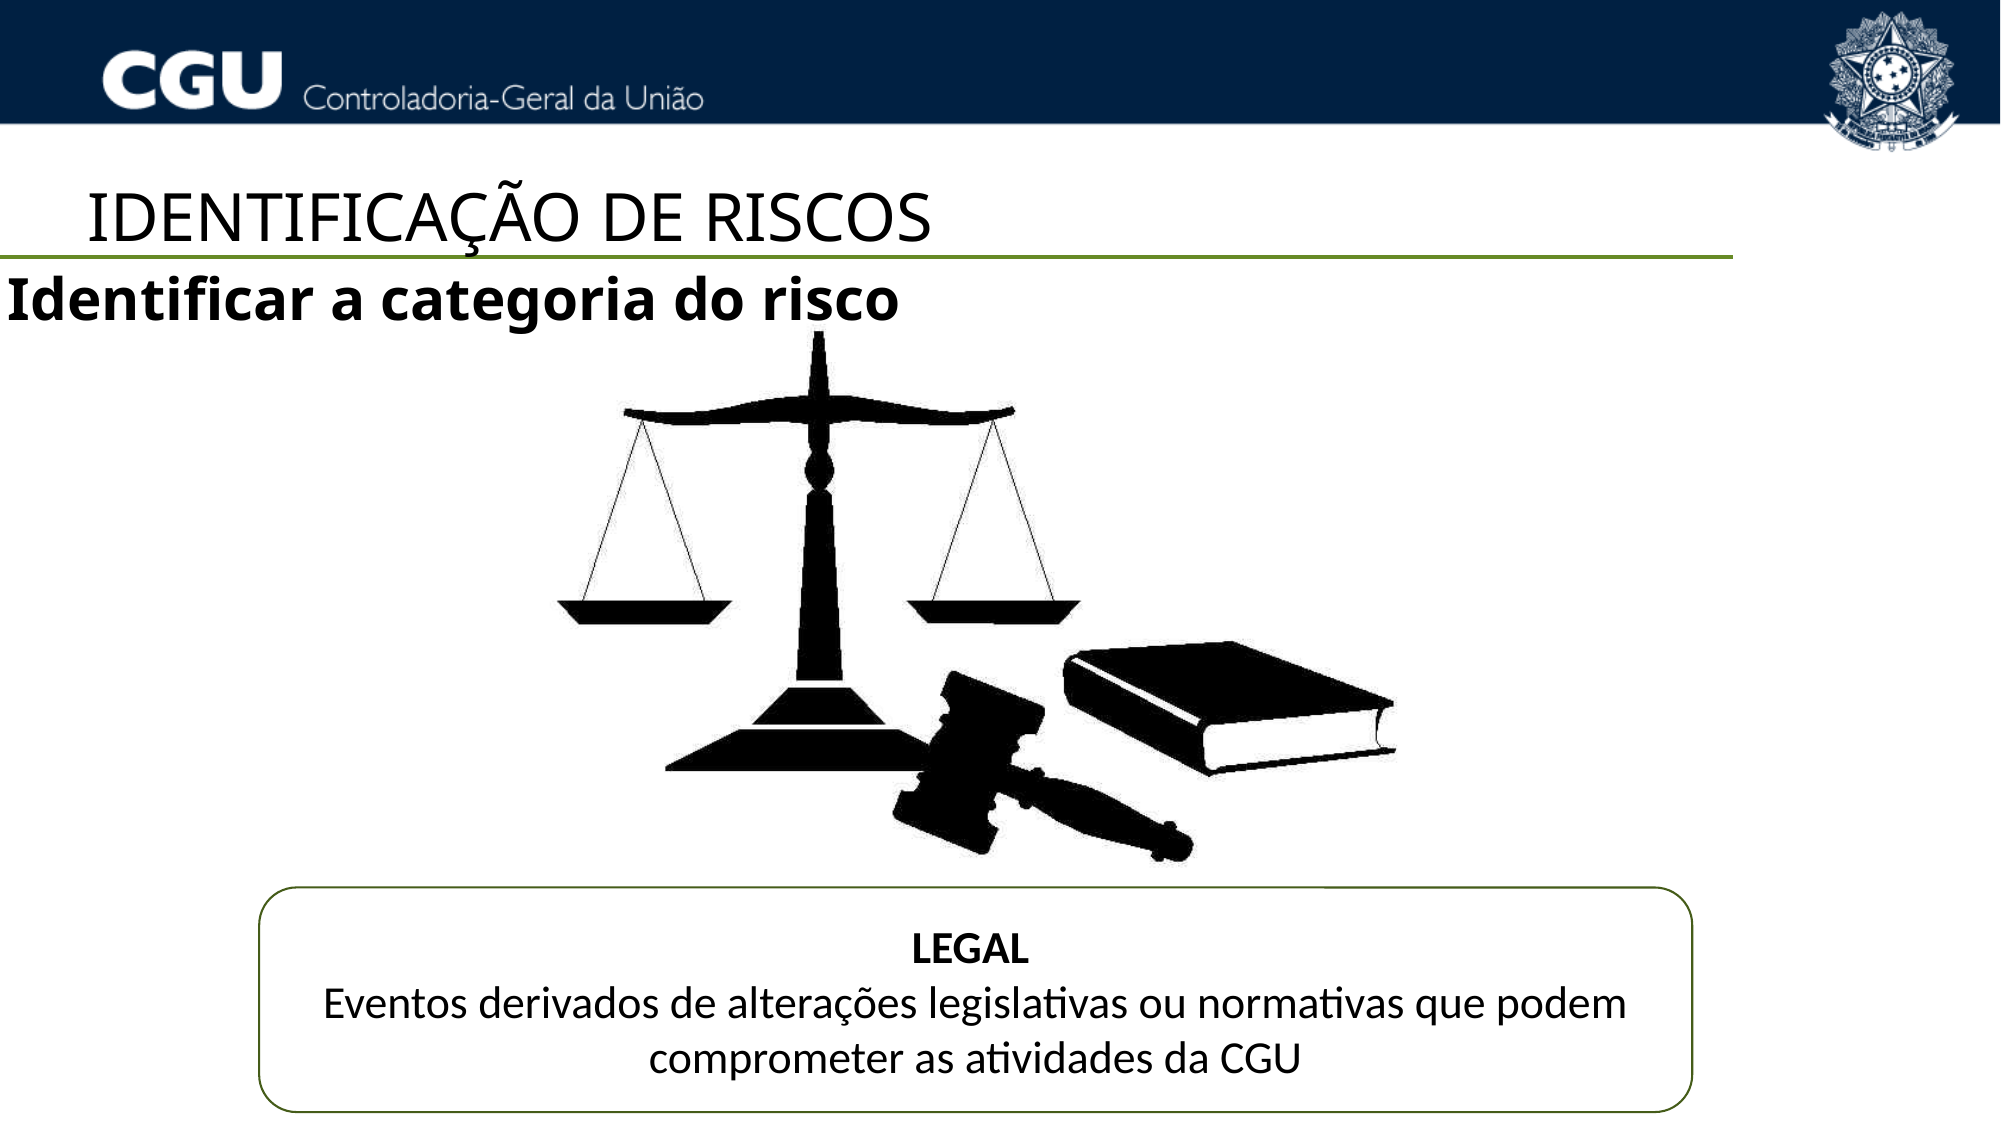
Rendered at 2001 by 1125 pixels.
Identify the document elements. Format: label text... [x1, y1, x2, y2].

text_box LEGAL Eventos derivados de alterações legislativas ou normativas que podem compro­meter as atividades da CGU [258, 886, 1694, 1114]
picture [0, 0, 2001, 1125]
text_box Identificar a categoria do risco [0, 259, 916, 340]
text_box IDENTIFICAÇÃO DE RISCOS [72, 167, 1950, 262]
